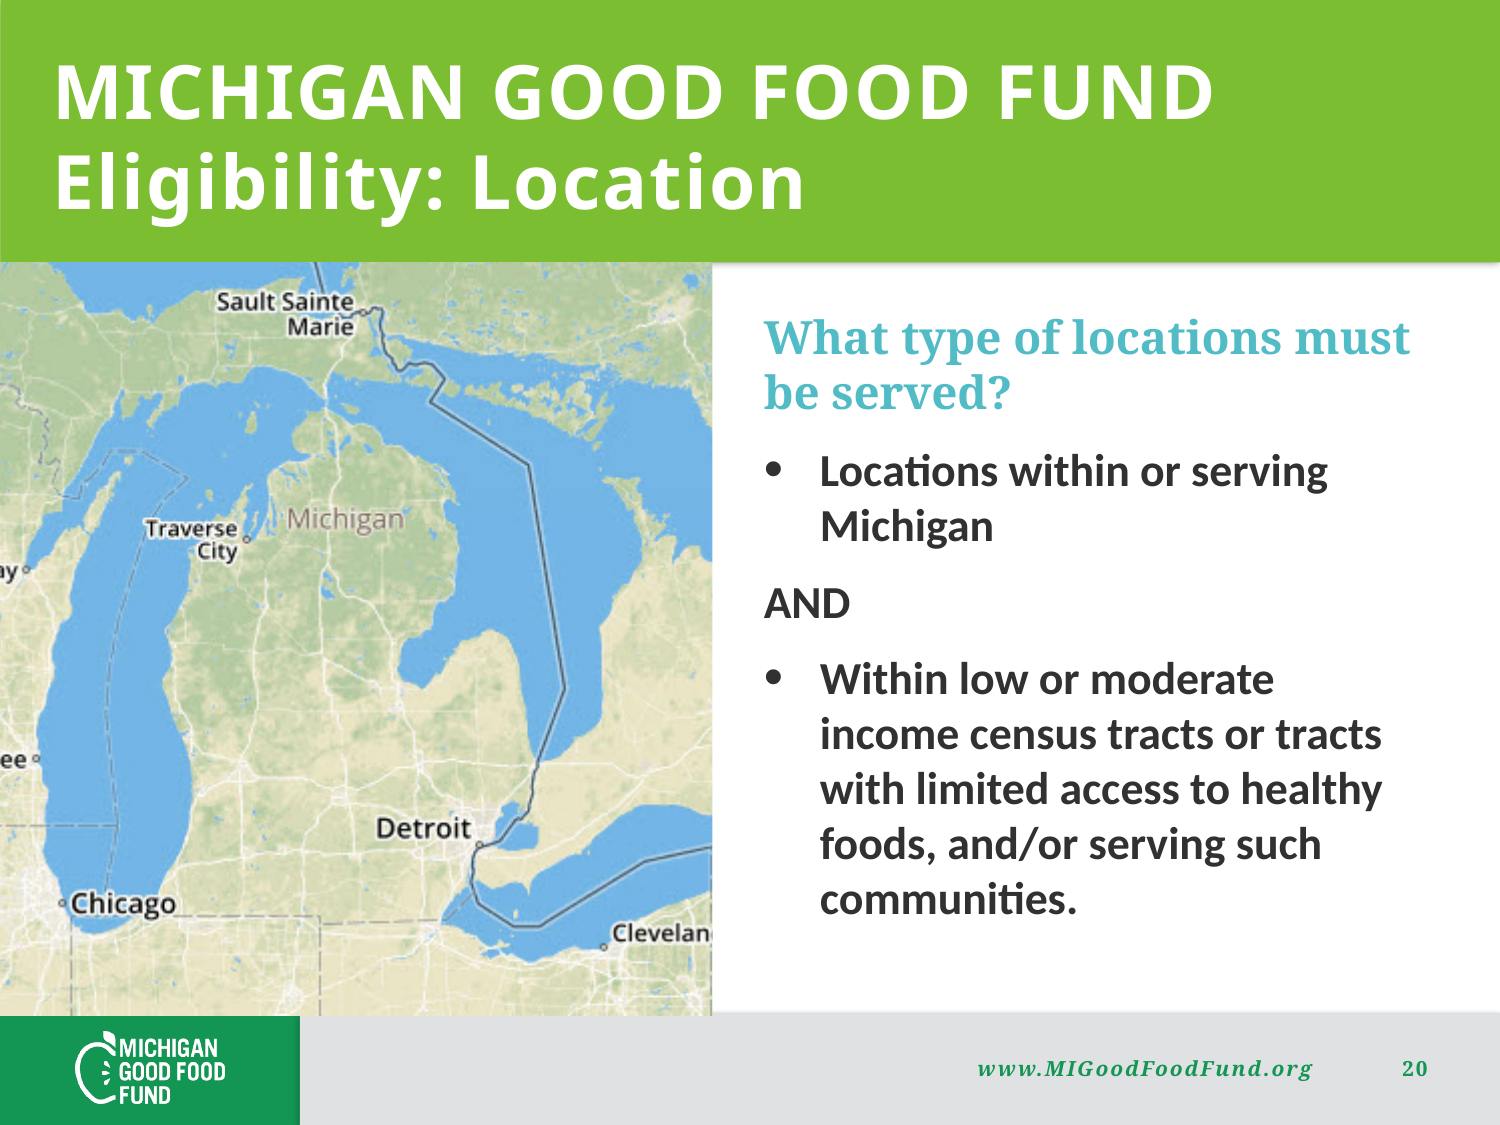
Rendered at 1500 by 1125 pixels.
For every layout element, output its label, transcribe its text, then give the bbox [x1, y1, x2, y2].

picture [75, 1031, 225, 1104]
title MICHIGAN GOOD FOOD FUND Eligibility: Location [37, 37, 1388, 200]
list What type of locations must be served? Locations within or serving Michigan AND Within low or moderate income census tracts or tracts with limited access to healthy foods, and/or serving such communities. [748, 301, 1437, 902]
picture [0, 262, 713, 1017]
